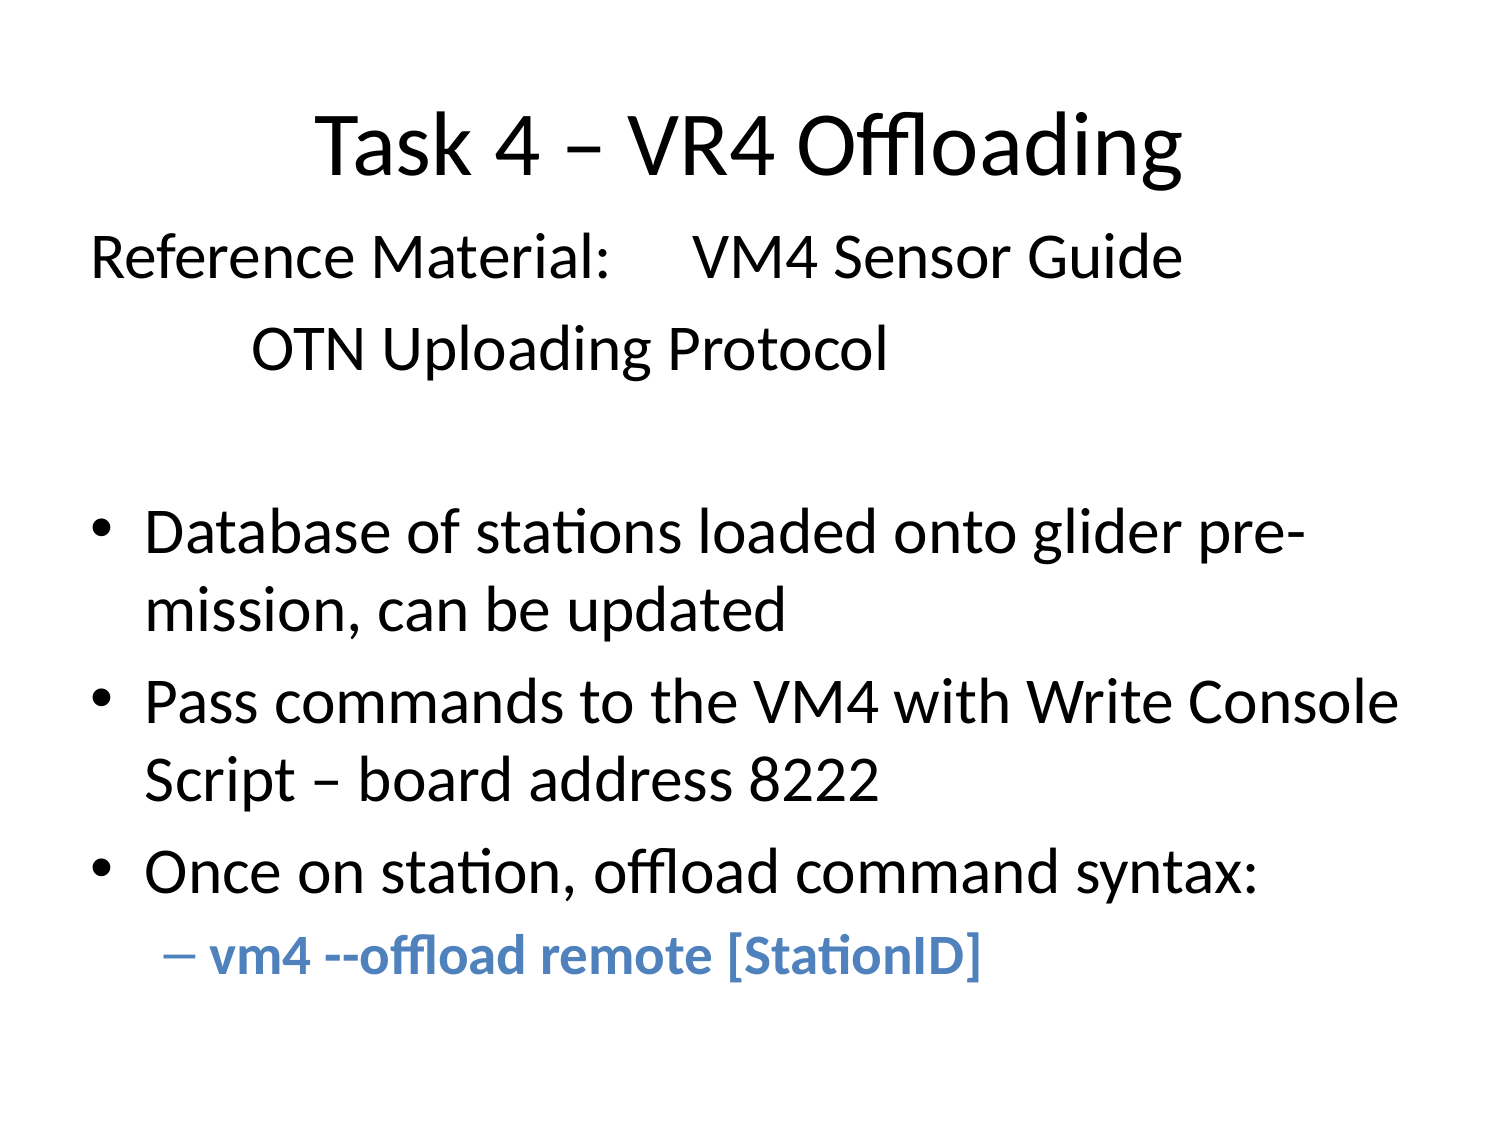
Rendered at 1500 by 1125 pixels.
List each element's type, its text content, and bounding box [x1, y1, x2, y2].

title Task 4 – VR4 Offloading [75, 45, 1425, 206]
list Reference Material: VM4 Sensor Guide OTN Uploading Protocol Database of stations loaded onto glider pre-mission, can be updated Pass commands to the VM4 with Write Console Script – board address 8222 Once on station, offload command syntax: vm4 --offload remote [StationID] [75, 206, 1425, 1005]
